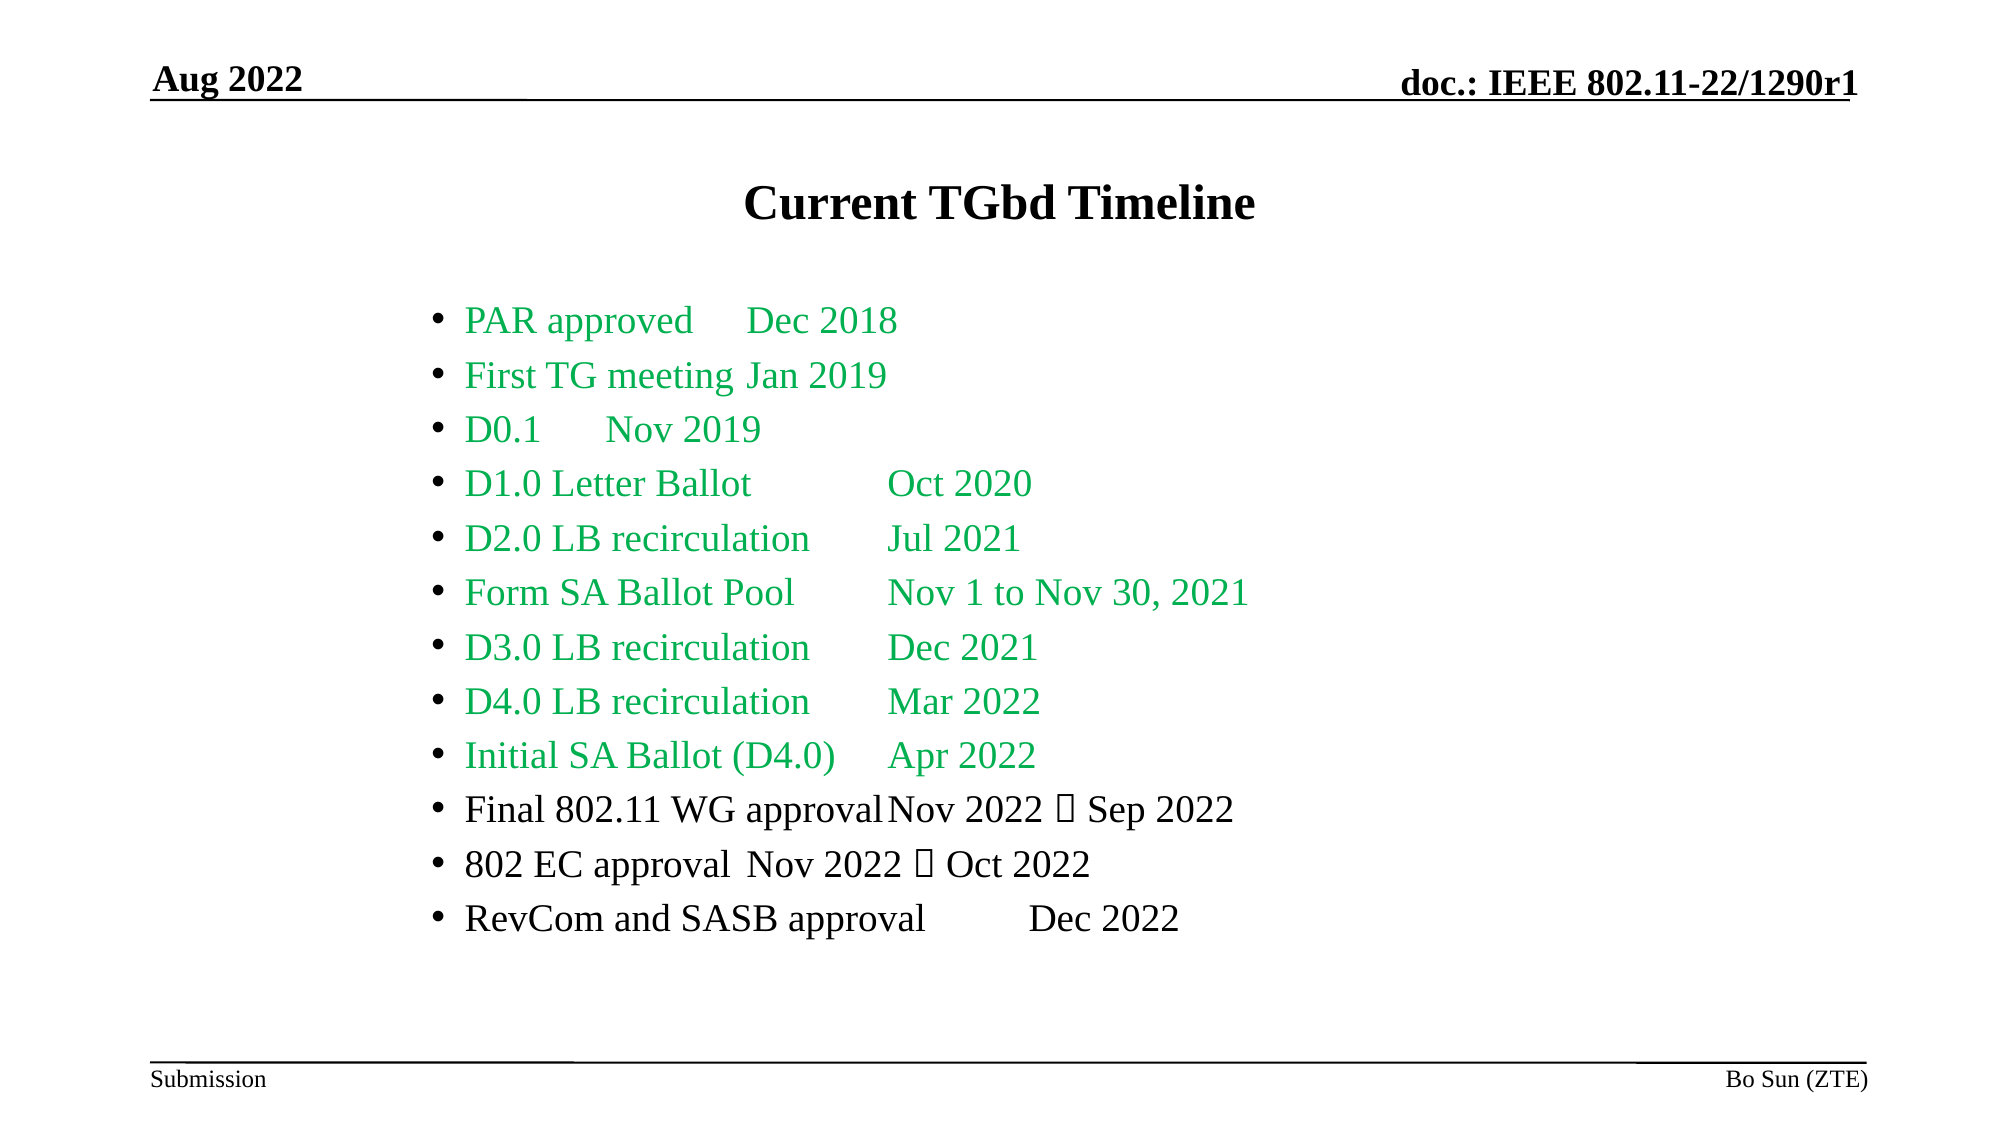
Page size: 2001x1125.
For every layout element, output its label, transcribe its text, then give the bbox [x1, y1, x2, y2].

title Current TGbd Timeline [149, 112, 1850, 288]
footer Bo Sun (ZTE) [1171, 1061, 1869, 1093]
text_box PAR approved Dec 2018 First TG meeting Jan 2019 D0.1 Nov 2019 D1.0 Letter Ballot Oct 2020 D2.0 LB recirculation Jul 2021 Form SA Ballot Pool Nov 1 to Nov 30, 2021 D3.0 LB recirculation Dec 2021 D4.0 LB recirculation Mar 2022 Initial SA Ballot (D4.0) Apr 2022 Final 802.11 WG approval Nov 2022  Sep 2022 802 EC approval Nov 2022  Oct 2022 RevCom and SASB approval Dec 2022 [363, 287, 1700, 1038]
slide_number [152, 54, 563, 100]
